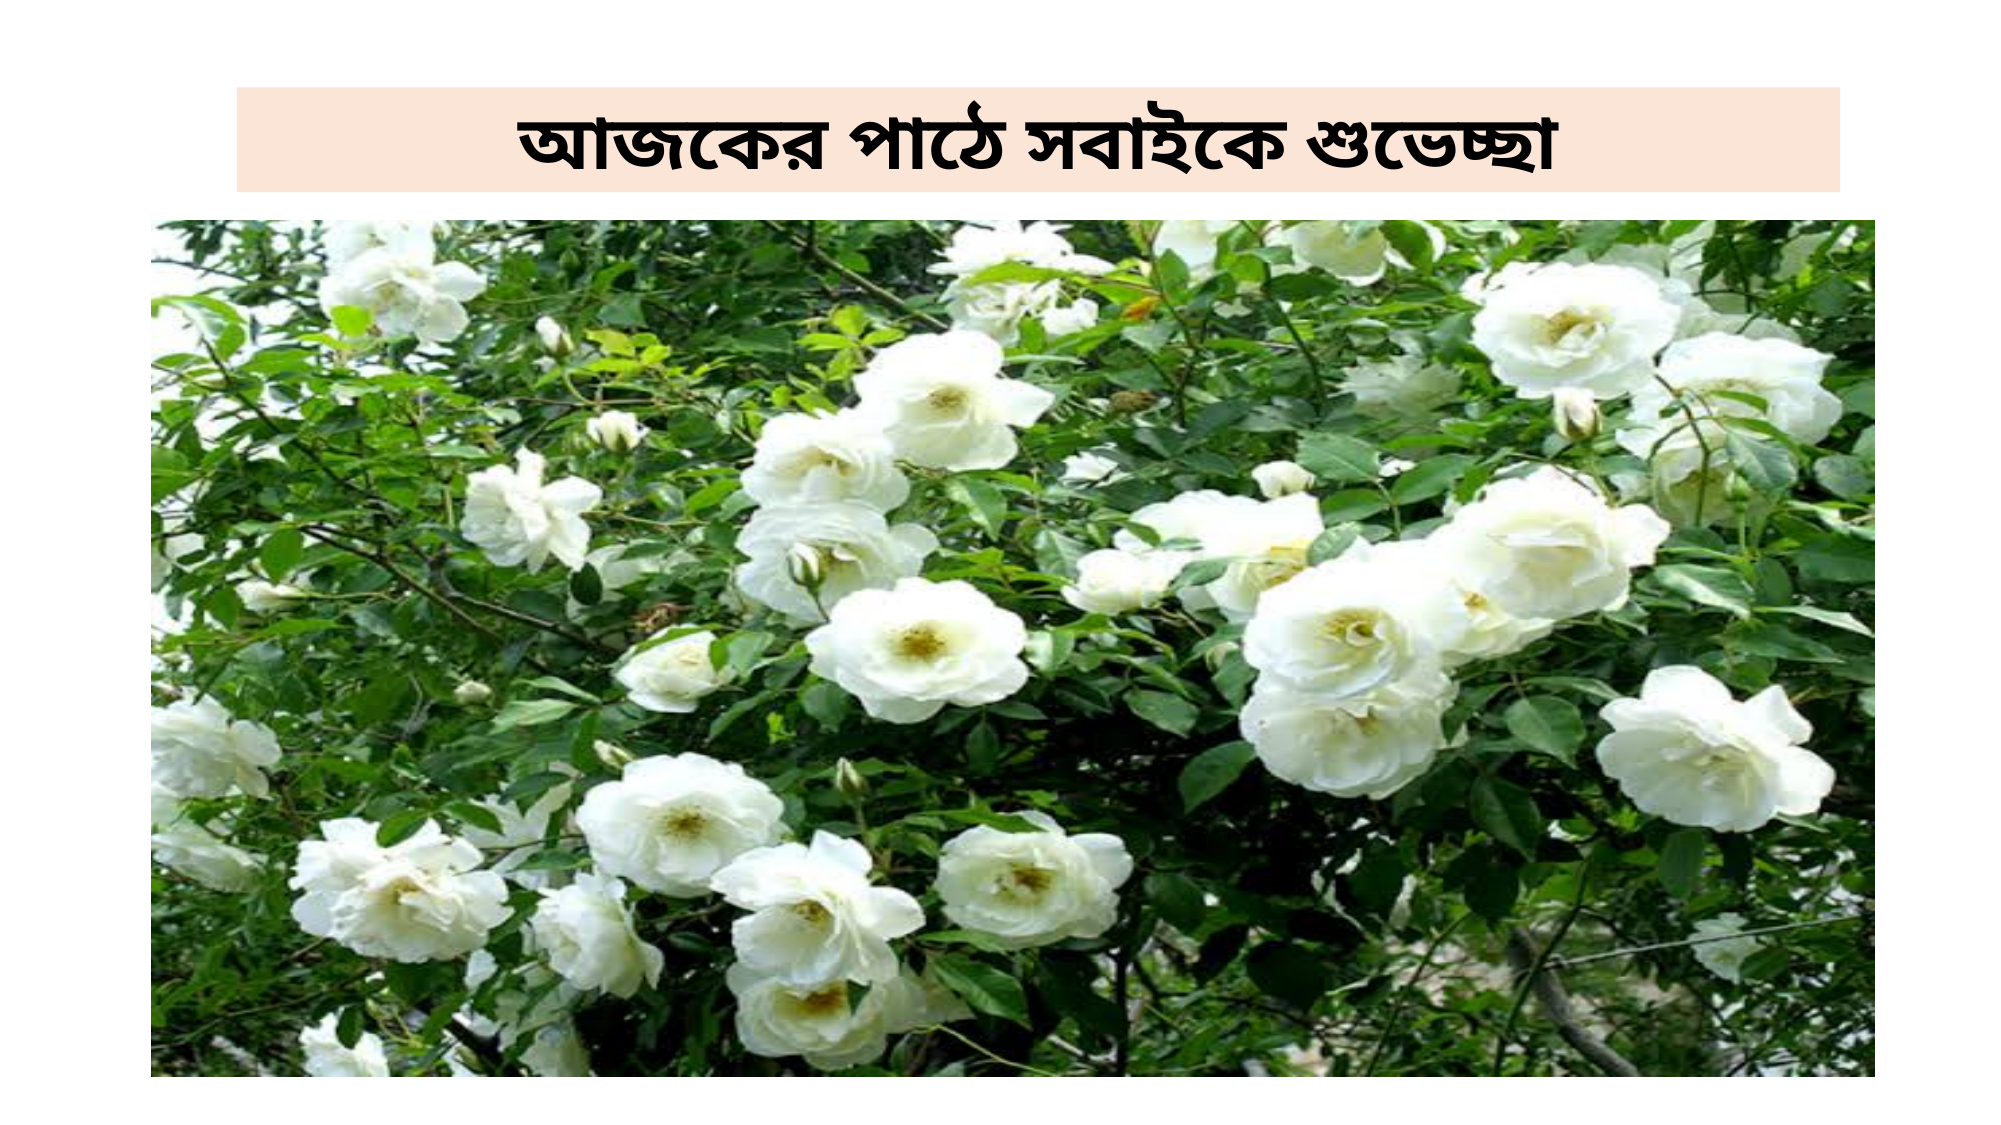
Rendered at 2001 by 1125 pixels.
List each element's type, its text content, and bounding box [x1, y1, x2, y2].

text_box আজকের পাঠে সবাইকে শুভেচ্ছা [236, 87, 1841, 193]
picture [151, 220, 1875, 1077]
